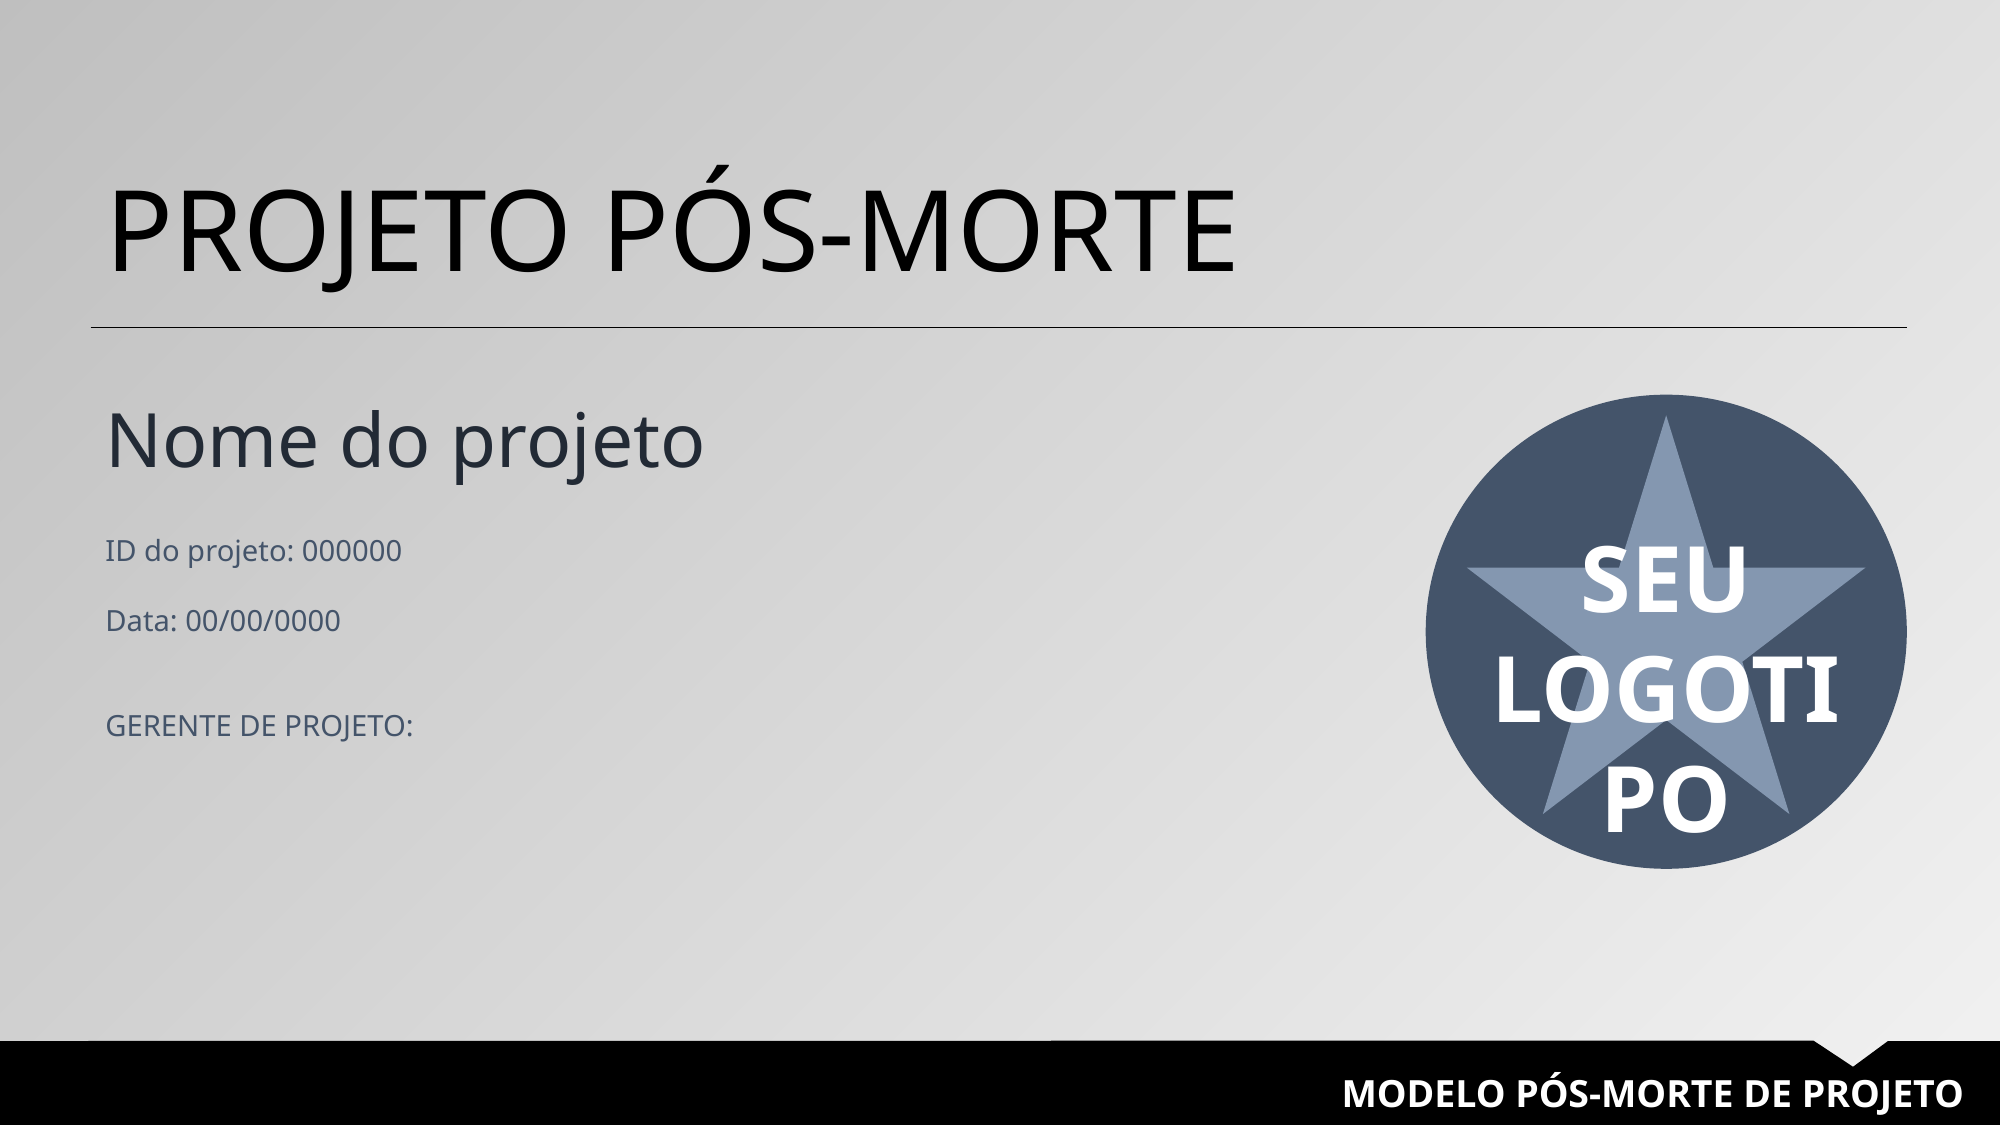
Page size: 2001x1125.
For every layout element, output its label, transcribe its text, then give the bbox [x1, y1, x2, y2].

text_box PROJETO PÓS-MORTE [90, 151, 1932, 302]
text_box [0, 1039, 2000, 1125]
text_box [1425, 394, 1907, 869]
text_box MODELO PÓS-MORTE DE PROJETO [961, 1062, 1980, 1123]
text_box Nome do projeto ID do projeto: 000000 Data: 00/00/0000 GERENTE DE PROJETO: [90, 385, 1426, 750]
